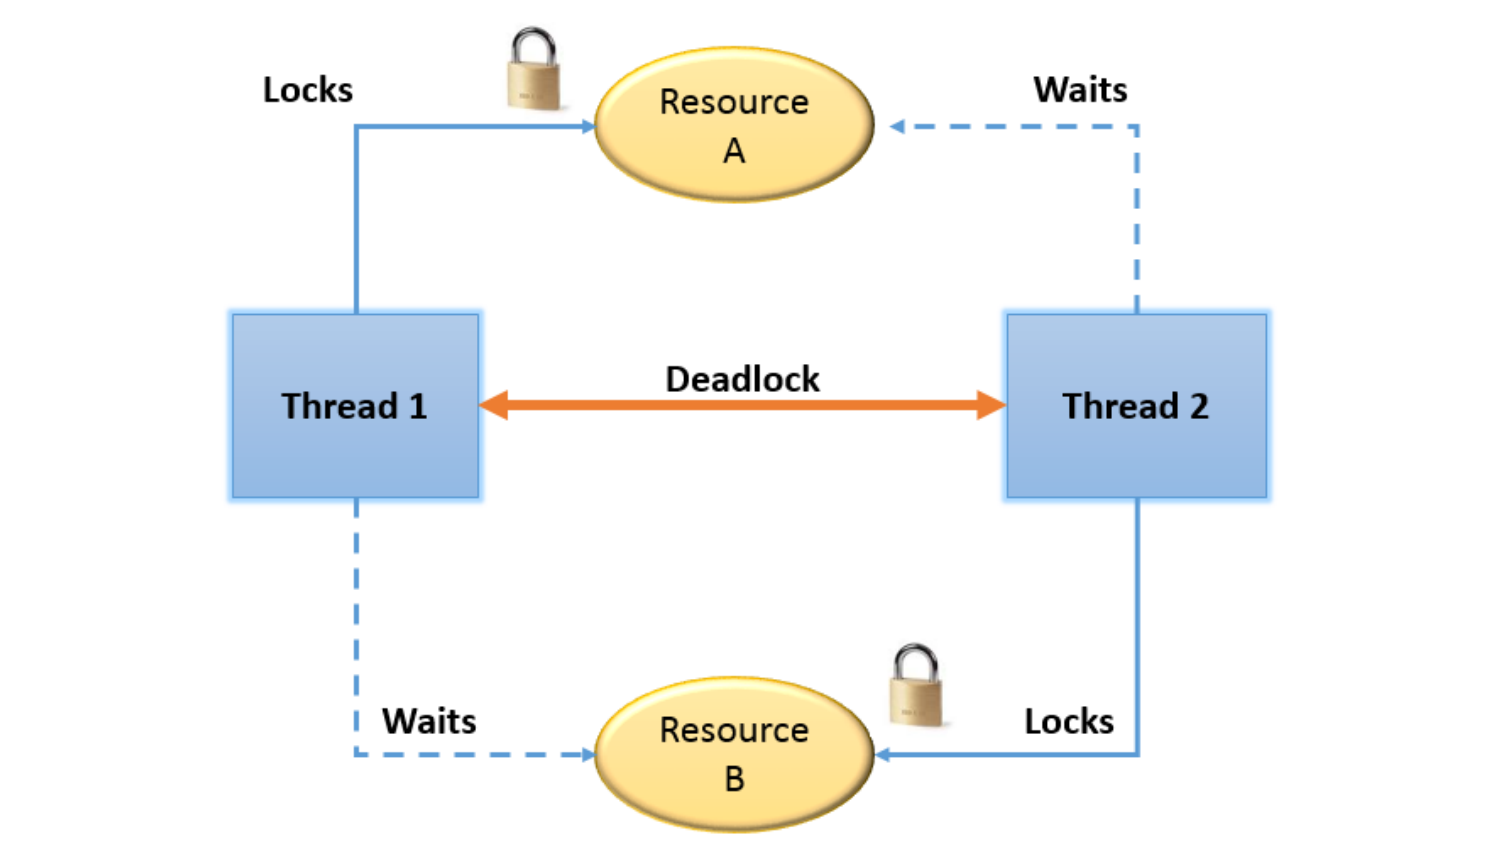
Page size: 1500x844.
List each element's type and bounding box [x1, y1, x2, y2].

picture [201, 0, 1298, 844]
